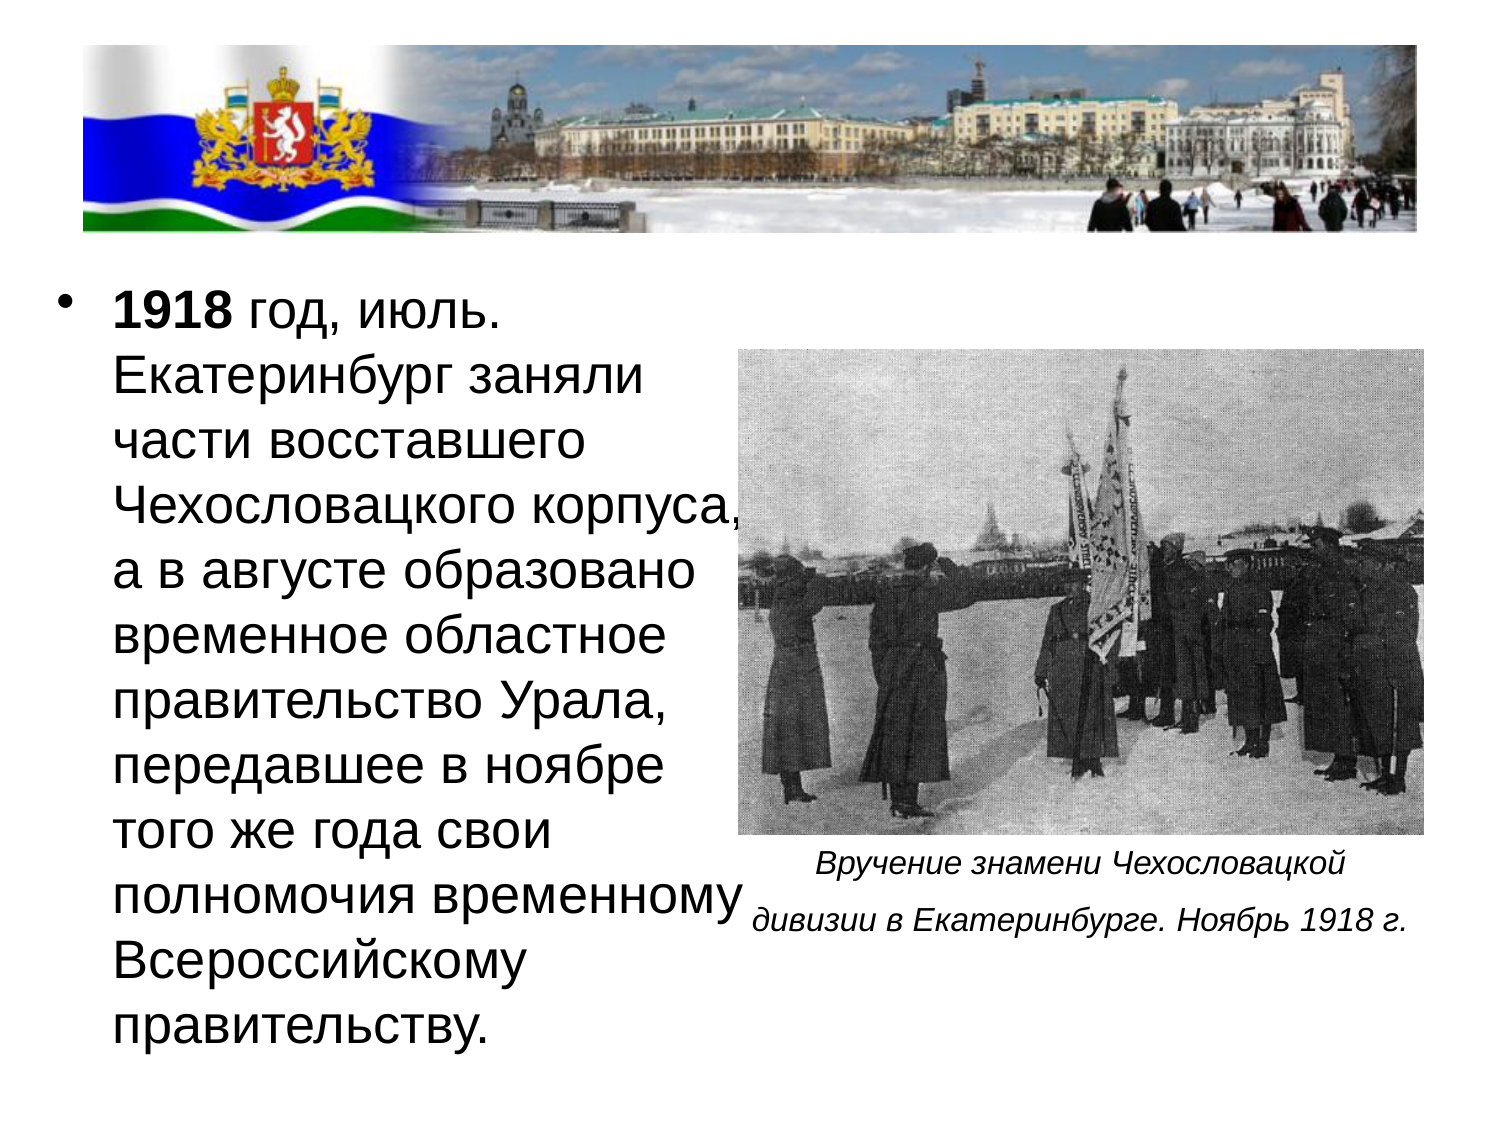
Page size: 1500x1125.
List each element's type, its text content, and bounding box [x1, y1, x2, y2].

text_box Вручение знамени Чехословацкой дивизии в Екатеринбурге. Ноябрь 1918 г. [726, 834, 1435, 946]
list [737, 349, 1424, 835]
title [82, 44, 1418, 233]
list 1918 год, июль. Екатеринбург заняли части восставшего Чехословацкого корпуса, а в августе образовано временное областное правительство Урала, передавшее в ноябре того же года свои полномочия временному Всероссийскому правительству. [41, 267, 793, 1087]
